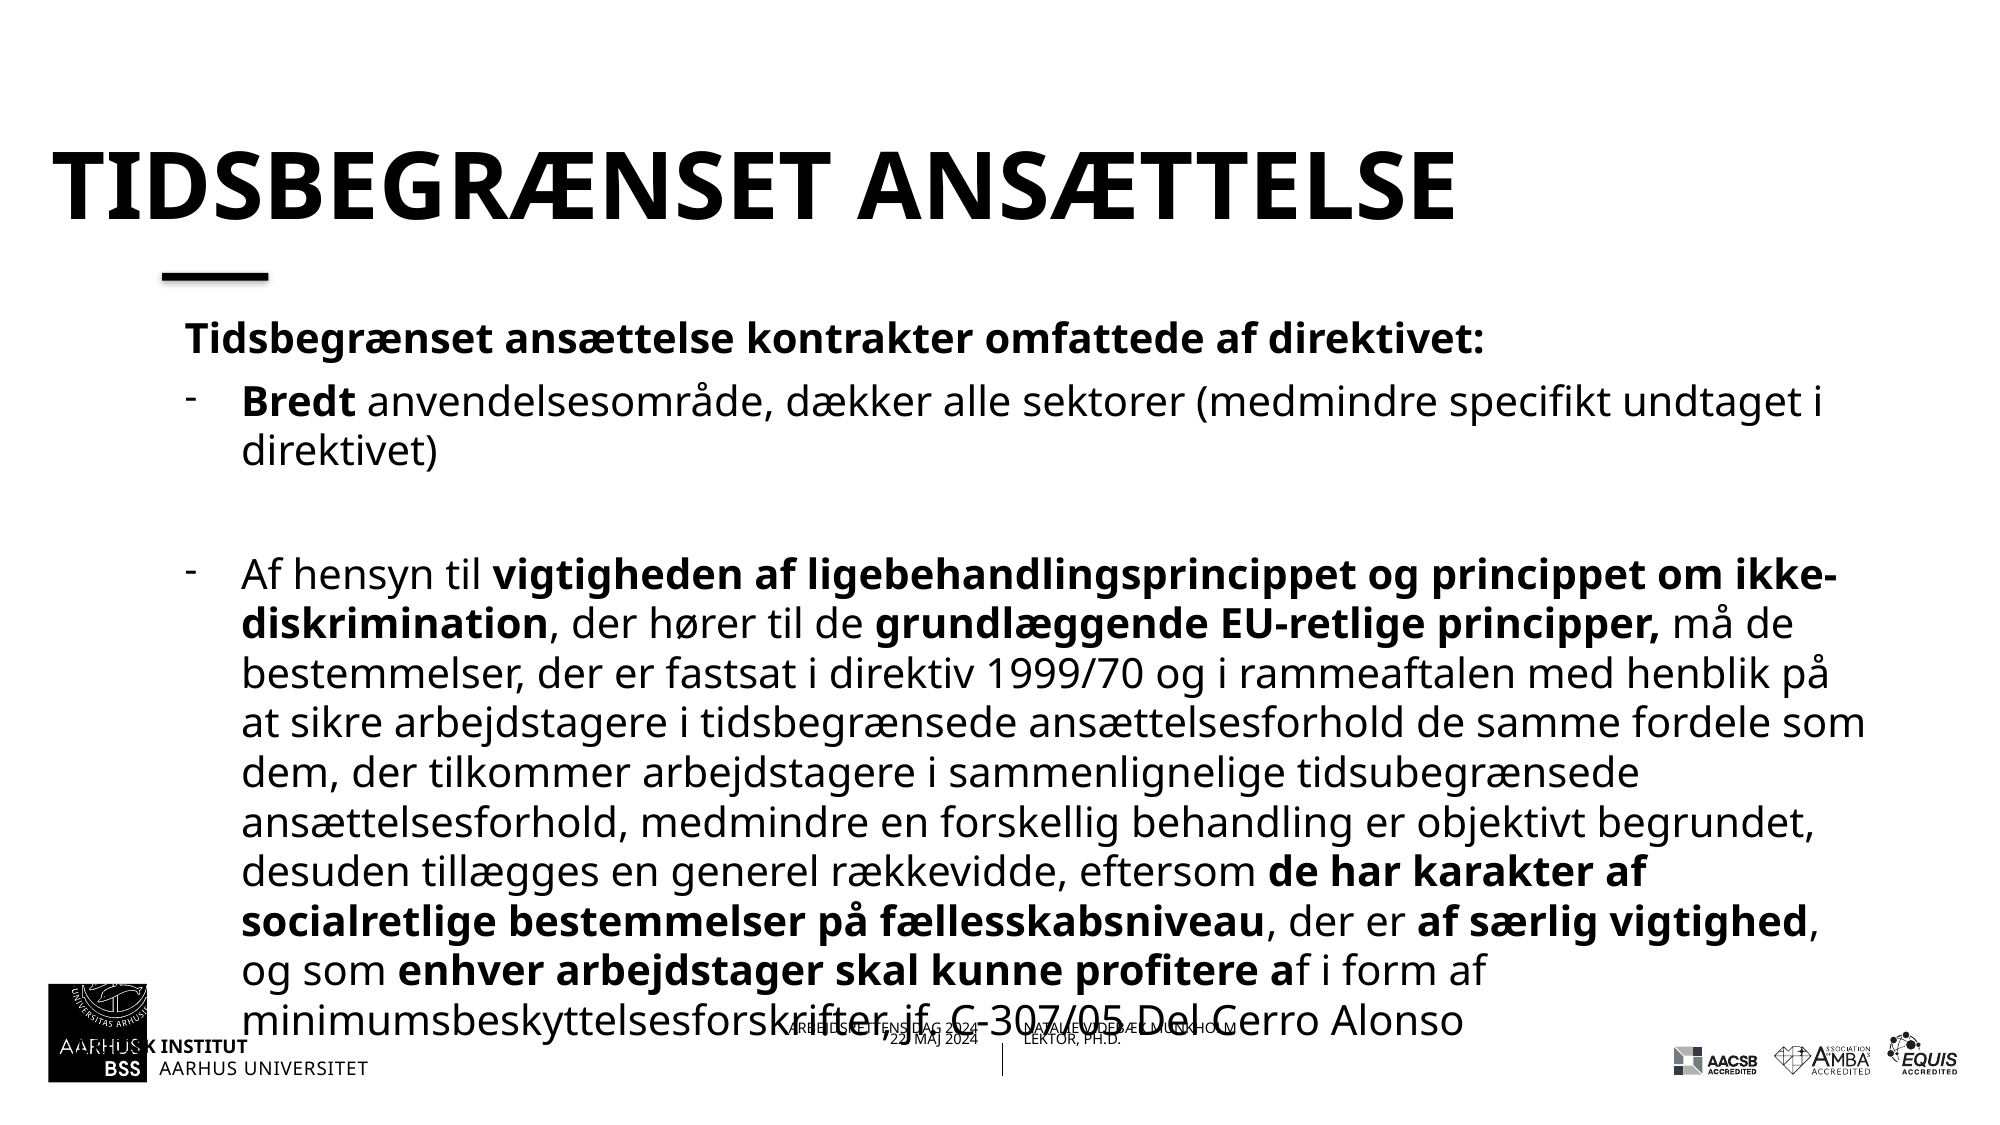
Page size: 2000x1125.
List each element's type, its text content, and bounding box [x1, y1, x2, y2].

text_box Tidsbegrænset ansættelse kontrakter omfattede af direktivet: Bredt anvendelsesområde, dækker alle sektorer (medmindre specifikt undtaget i direktivet) Af hensyn til vigtigheden af ligebehandlingsprincippet og princippet om ikke-diskrimination, der hører til de grundlæggende EU-retlige principper, må de bestemmelser, der er fastsat i direktiv 1999/70 og i rammeaftalen med henblik på at sikre arbejdstagere i tidsbegrænsede ansættelsesforhold de samme fordele som dem, der tilkommer arbejdstagere i sammenlignelige tidsubegrænsede ansættelsesforhold, medmindre en forskellig behandling er objektivt begrundet, desuden tillægges en generel rækkevidde, eftersom de har karakter af socialretlige bestemmelser på fællesskabsniveau, der er af særlig vigtighed, og som enhver arbejdstager skal kunne profitere af i form af minimumsbeskyttelsesforskrifter, jf. C-307/05 Del Cerro Alonso [184, 314, 1874, 1005]
title tidsbegrænset ansættelse [51, 24, 1948, 240]
